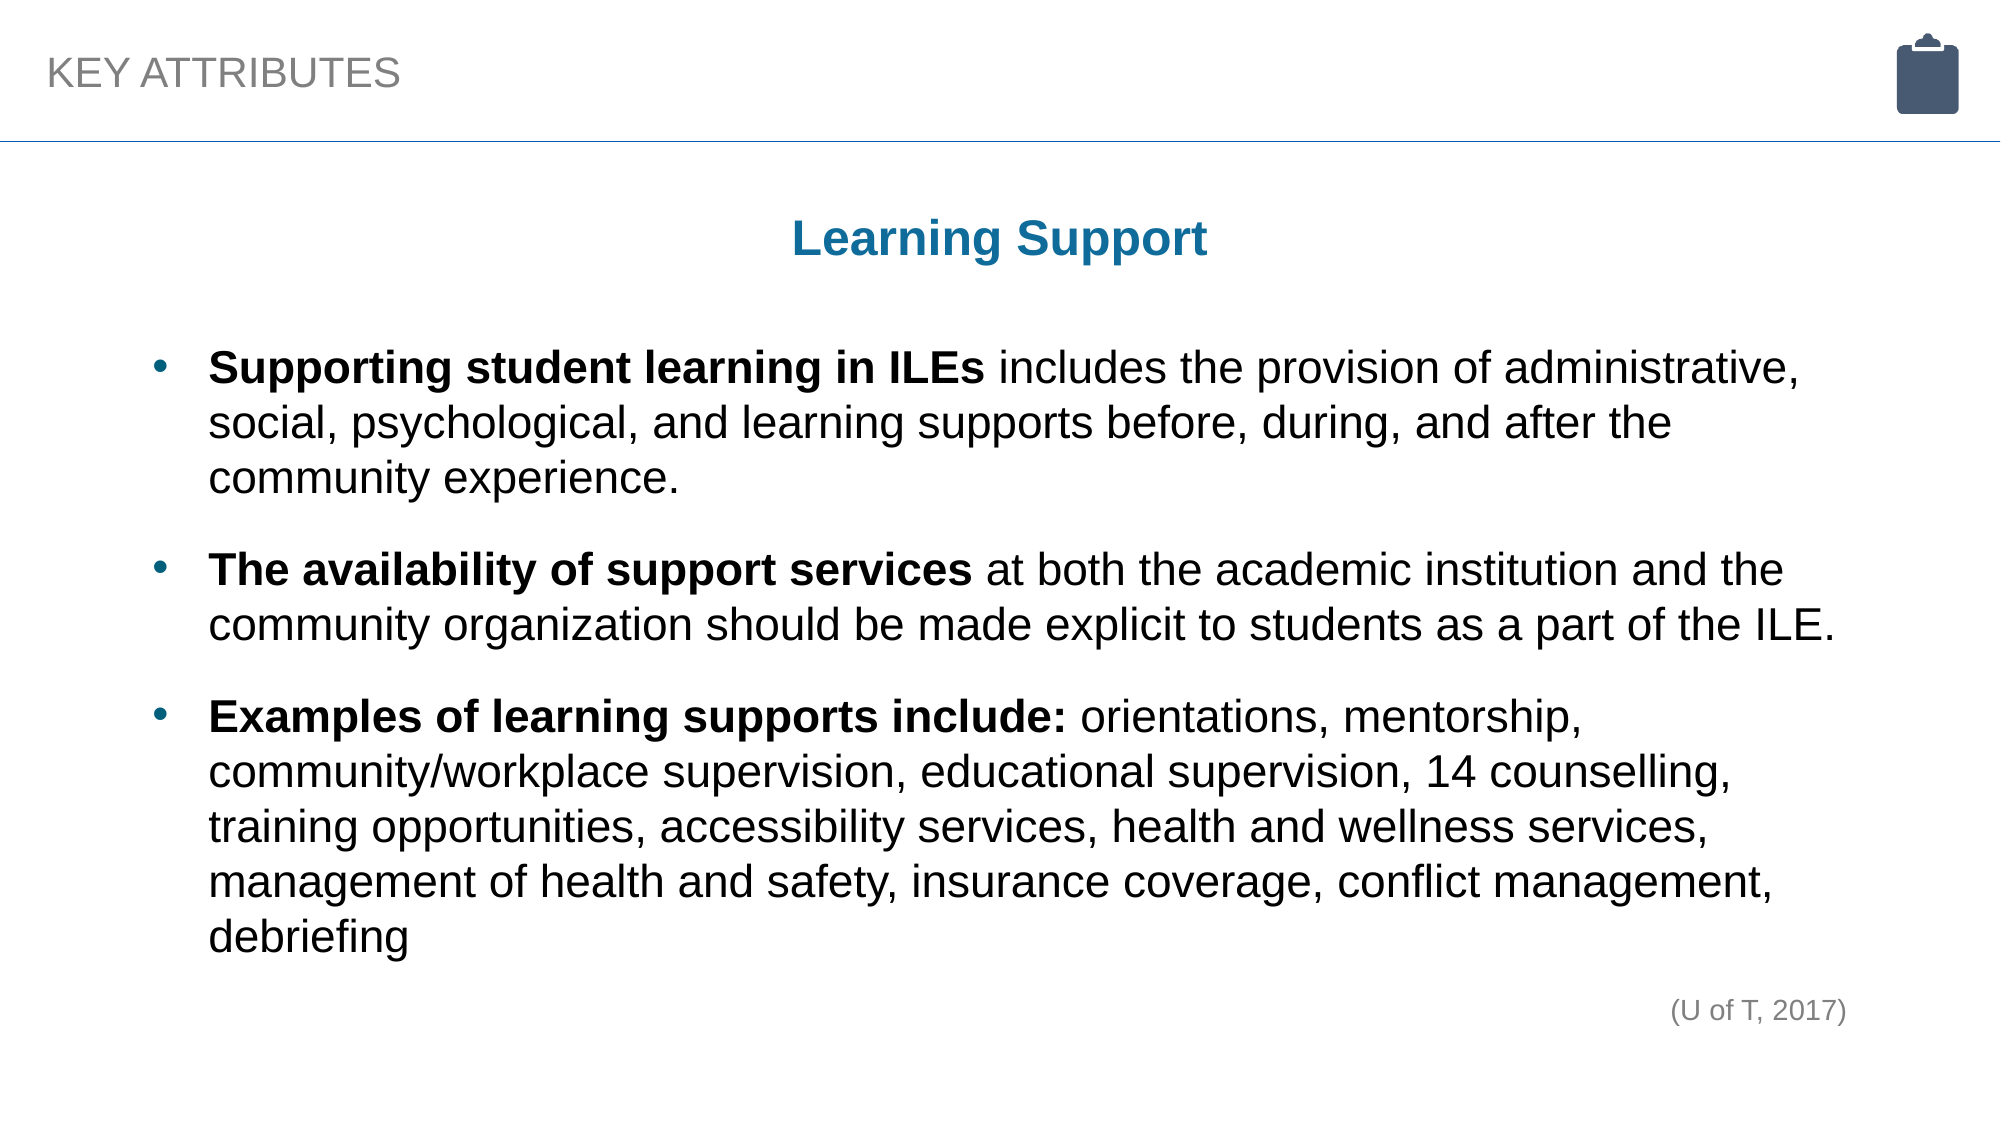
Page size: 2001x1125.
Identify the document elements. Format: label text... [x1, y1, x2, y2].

picture [1859, 5, 1996, 142]
list (U of T, 2017) [137, 984, 1863, 1043]
list Supporting student learning in ILEs includes the provision of administrative, social, psychological, and learning supports before, during, and after the community experience. The availability of support services at both the academic institution and the community organization should be made explicit to students as a part of the ILE. Examples of learning supports include: orientations, mentorship, community/workplace supervision, educational supervision, 14 counselling, training opportunities, accessibility services, health and wellness services, management of health and safety, insurance coverage, conflict management, debriefing [137, 329, 1863, 984]
title KEY ATTRIBUTES [31, 43, 1859, 105]
list Learning Support [137, 140, 1863, 329]
